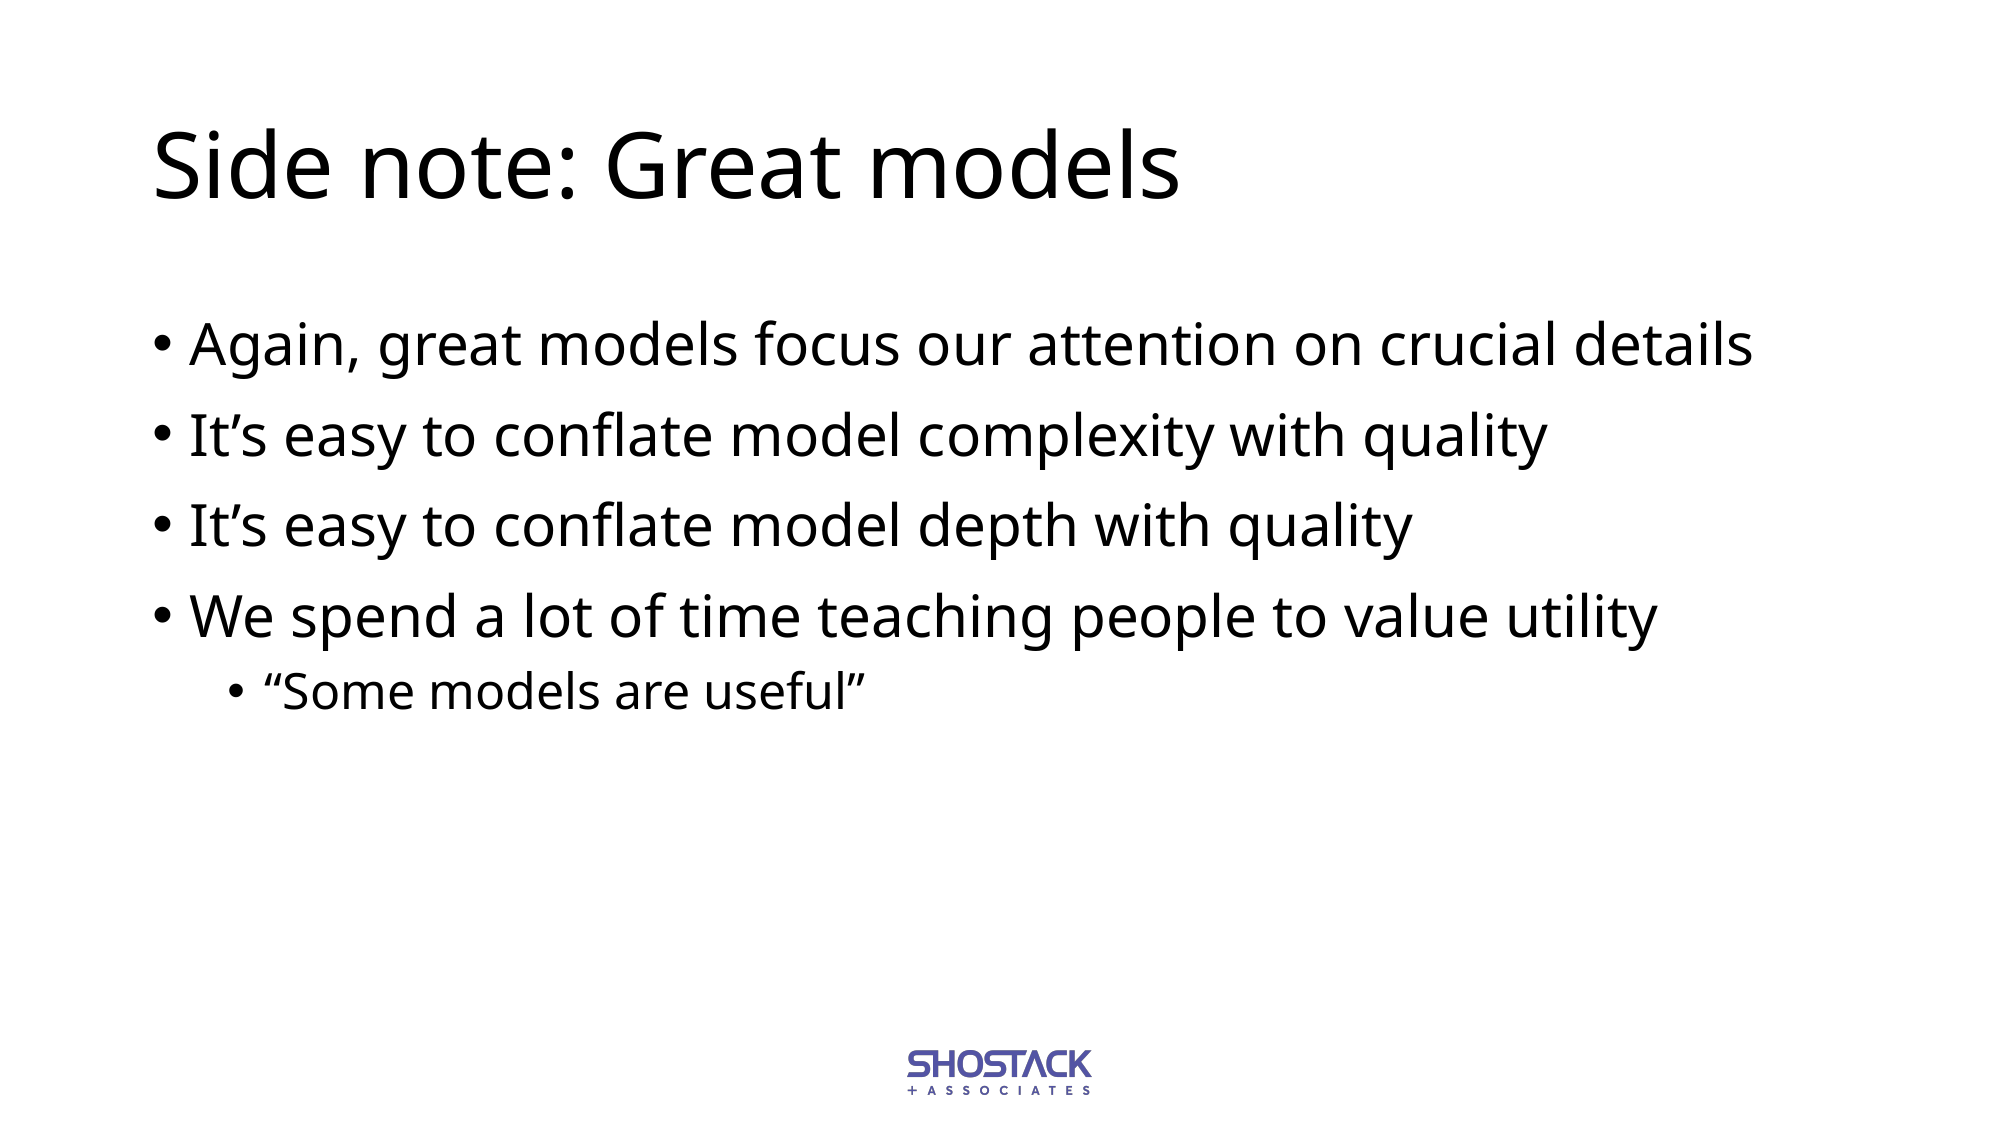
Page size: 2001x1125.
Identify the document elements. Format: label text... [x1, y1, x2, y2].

list Again, great models focus our attention on crucial details It’s easy to conflate model complexity with quality It’s easy to conflate model depth with quality We spend a lot of time teaching people to value utility “Some models are useful” [137, 299, 1863, 1014]
picture [907, 1050, 1092, 1095]
title Side note: Great models [137, 59, 1863, 278]
